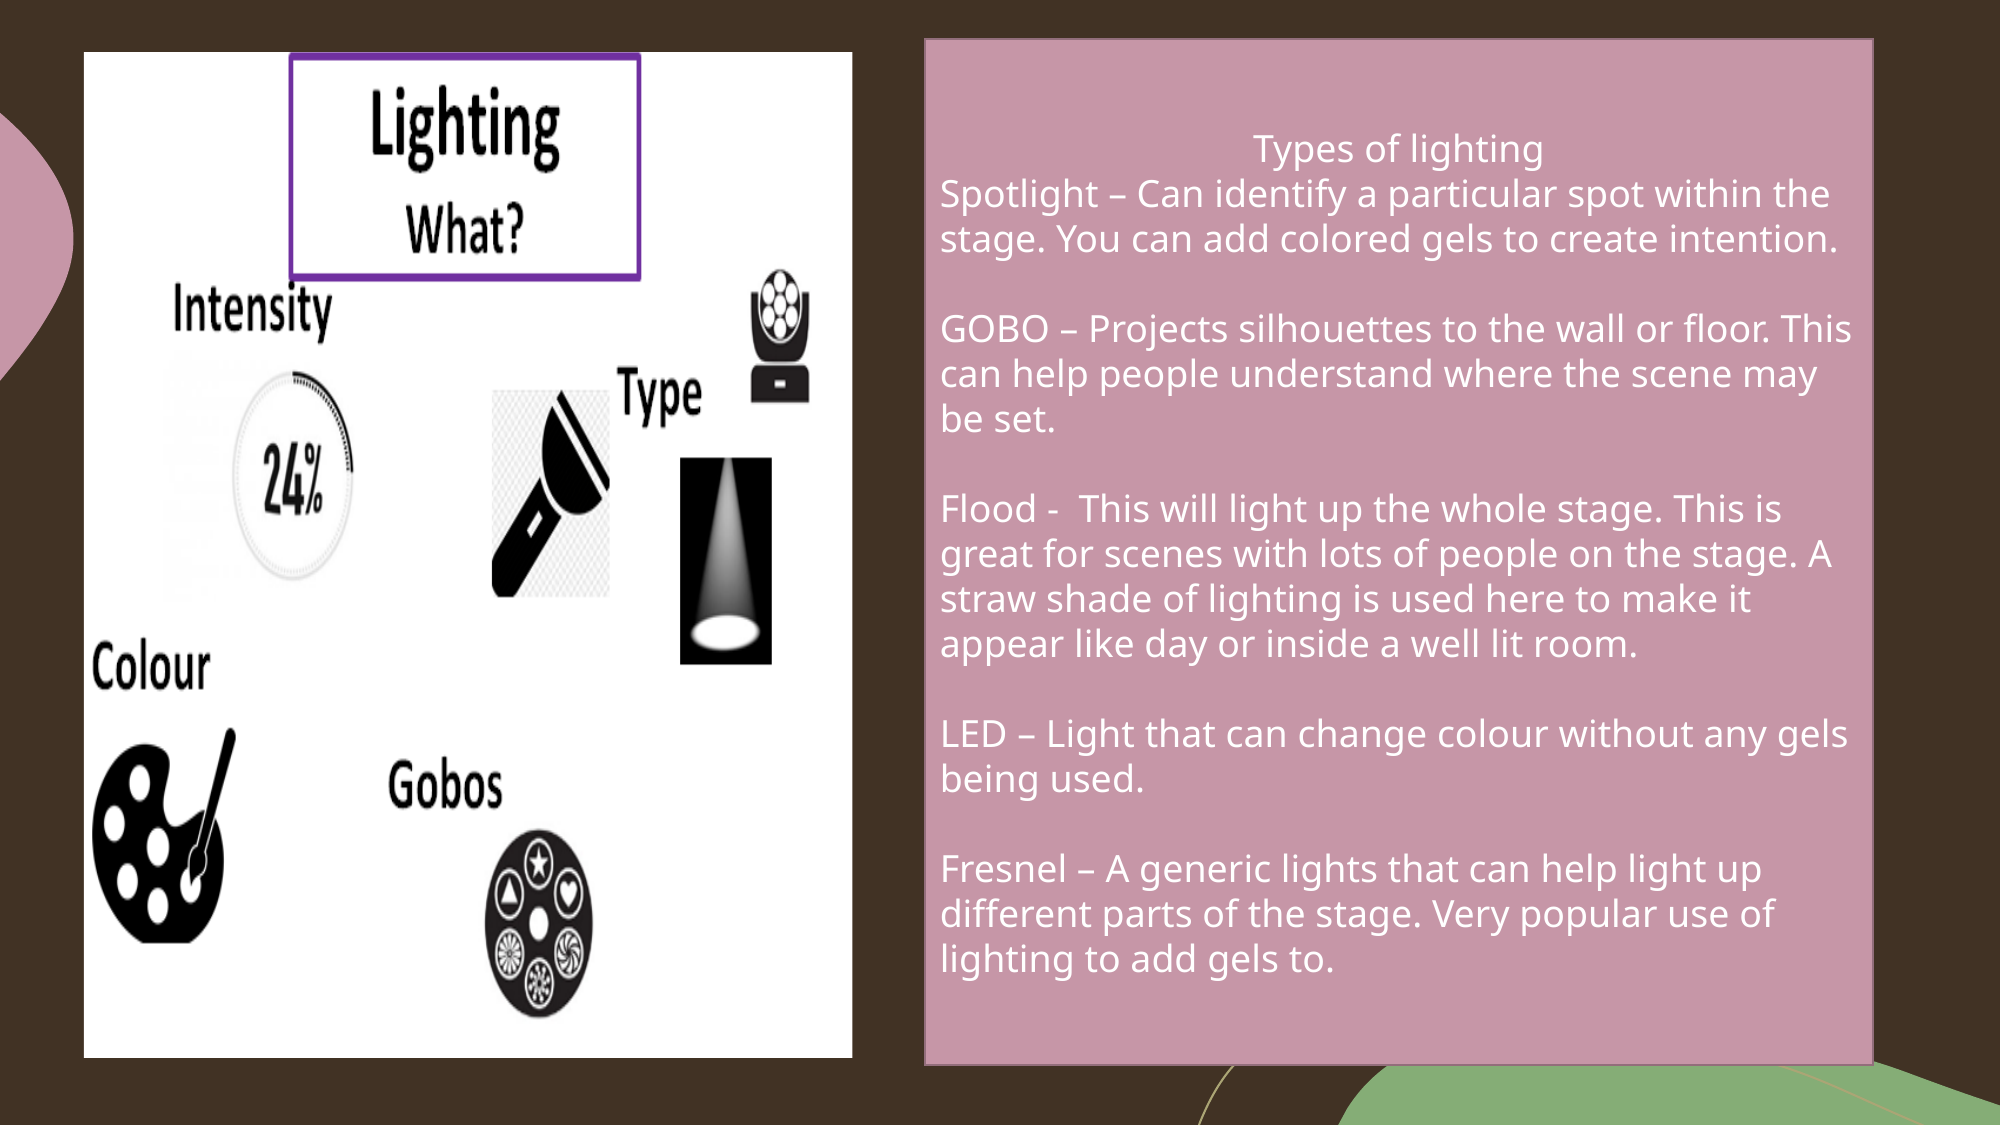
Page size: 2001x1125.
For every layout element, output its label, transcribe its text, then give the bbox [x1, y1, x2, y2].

picture [83, 52, 853, 1058]
text_box Types of lighting Spotlight – Can identify a particular spot within the stage. You can add colored gels to create intention. GOBO – Projects silhouettes to the wall or floor. This can help people understand where the scene may be set. Flood - This will light up the whole stage. This is great for scenes with lots of people on the stage. A straw shade of lighting is used here to make it appear like day or inside a well lit room. LED – Light that can change colour without any gels being used. Fresnel – A generic lights that can help light up different parts of the stage. Very popular use of lighting to add gels to. [924, 38, 1874, 1066]
